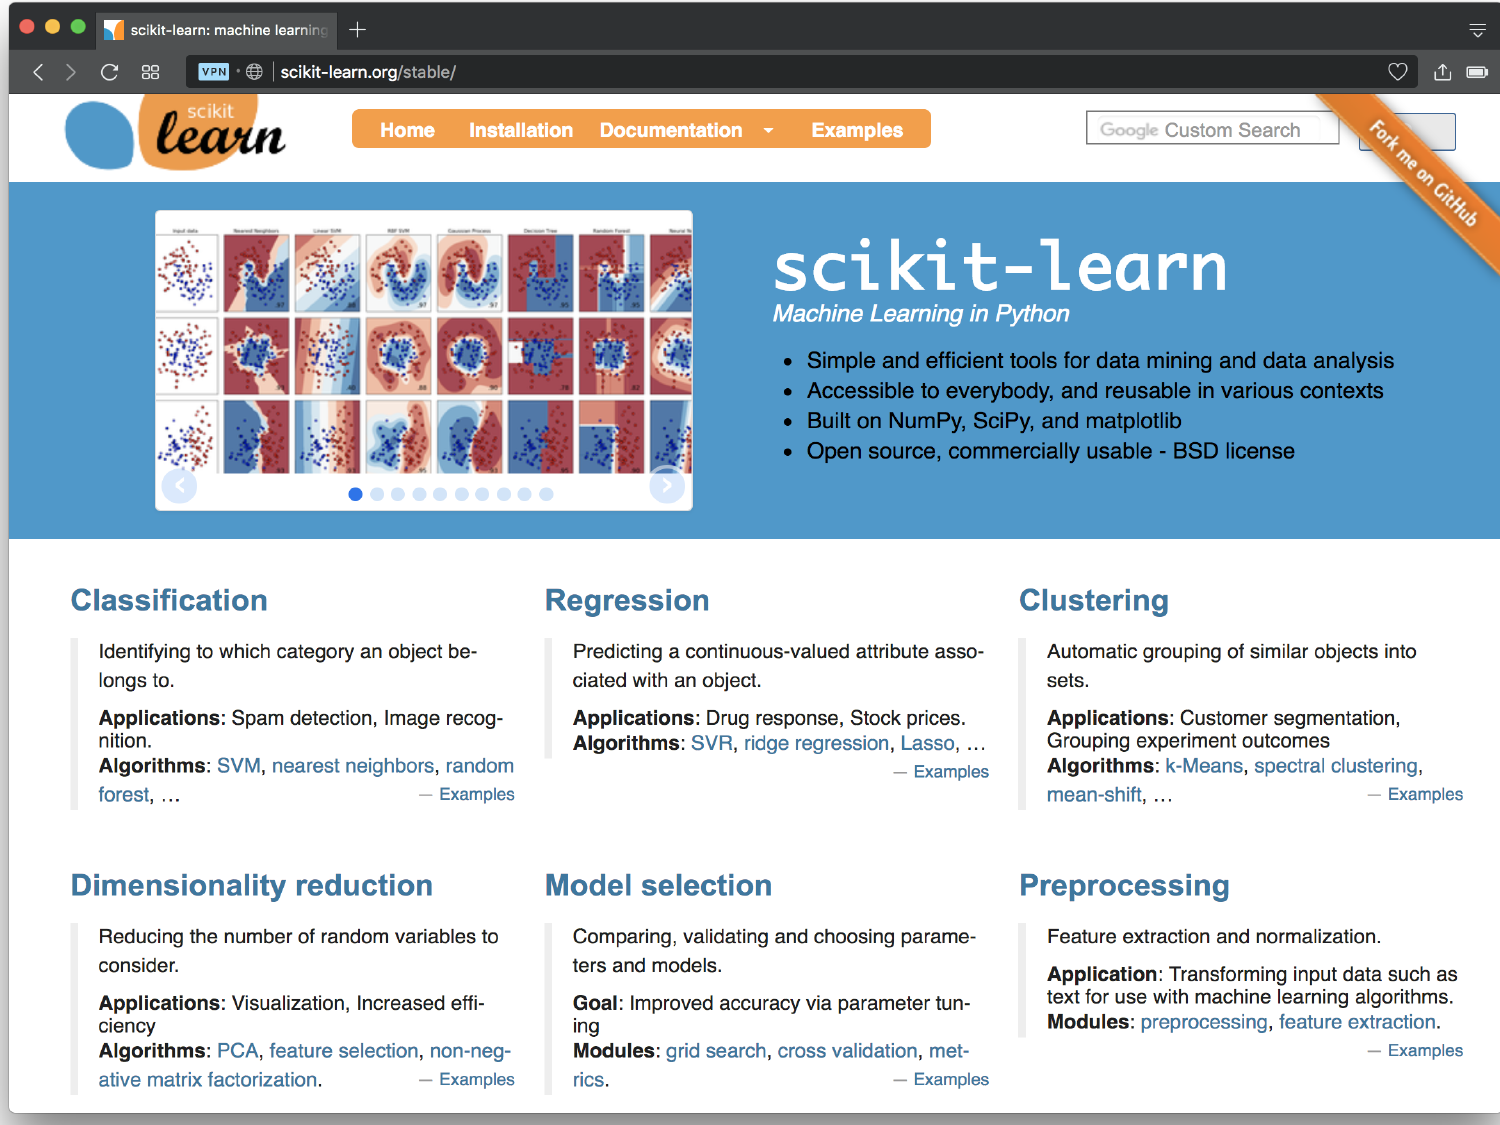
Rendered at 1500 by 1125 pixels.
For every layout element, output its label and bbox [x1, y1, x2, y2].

list [0, 0, 1500, 1125]
